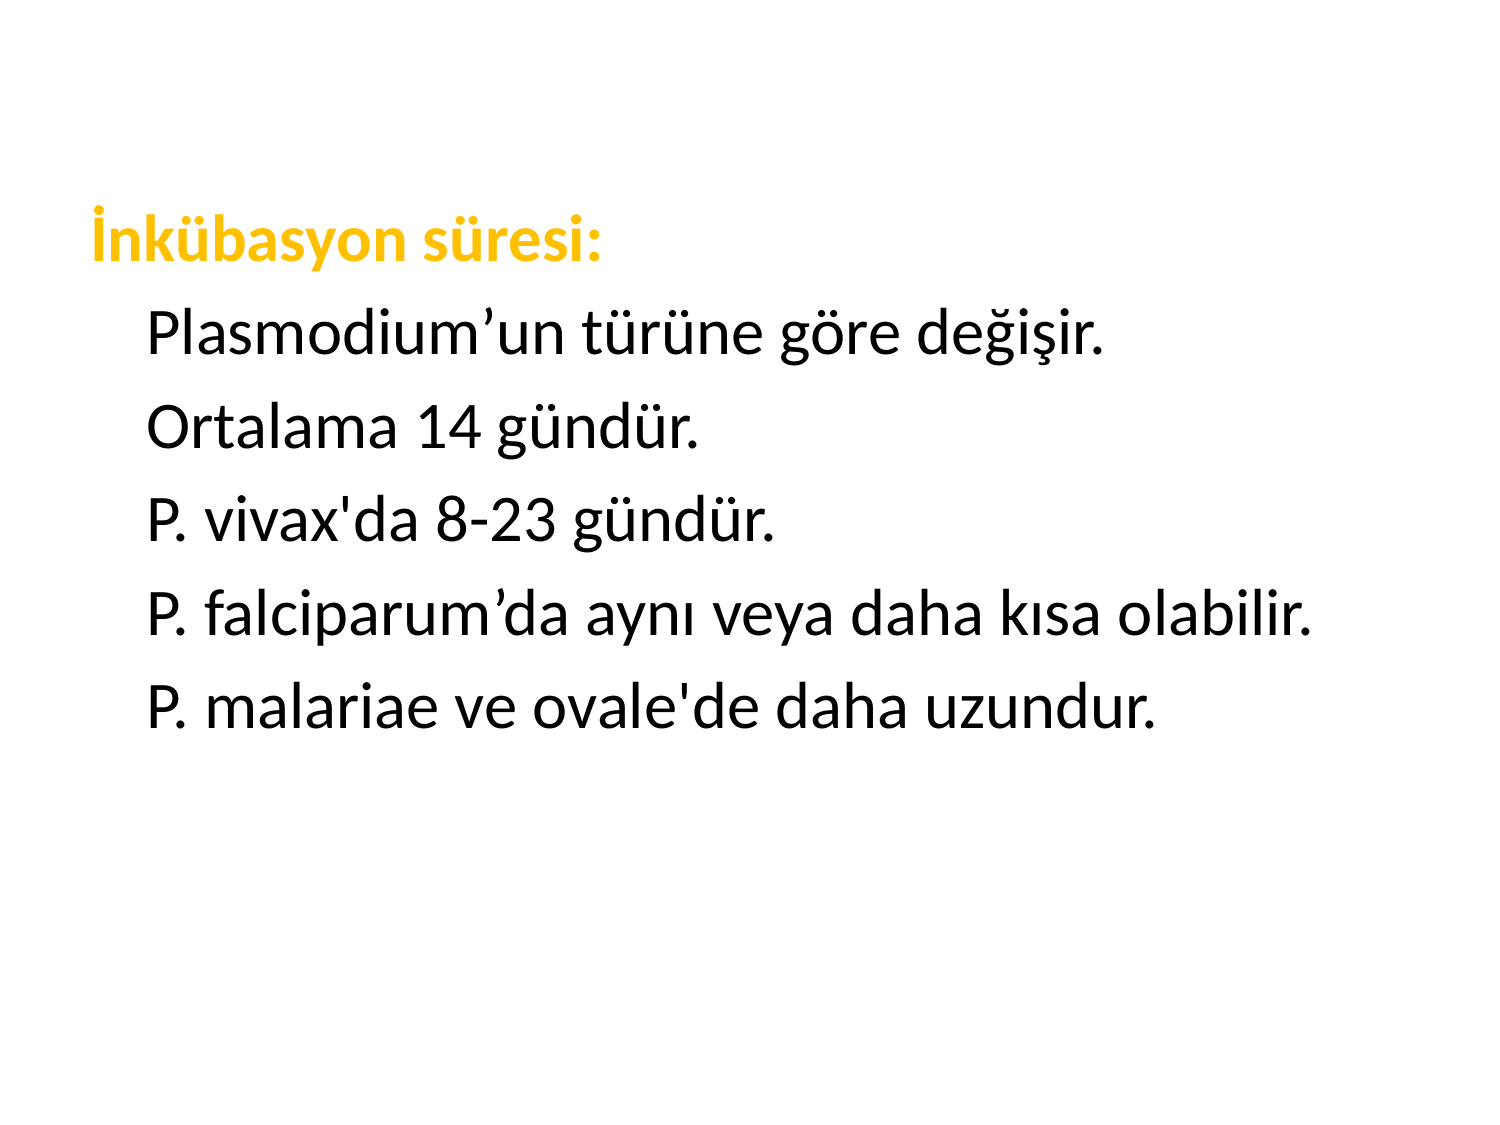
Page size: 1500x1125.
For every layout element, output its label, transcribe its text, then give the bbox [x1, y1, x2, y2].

list İnkübasyon süresi: Plasmodium’un türüne göre değişir. Ortalama 14 gündür. P. vivax'da 8-23 gündür. P. falciparum’da aynı veya daha kısa olabilir. P. malariae ve ovale'de daha uzundur. [75, 187, 1425, 1005]
